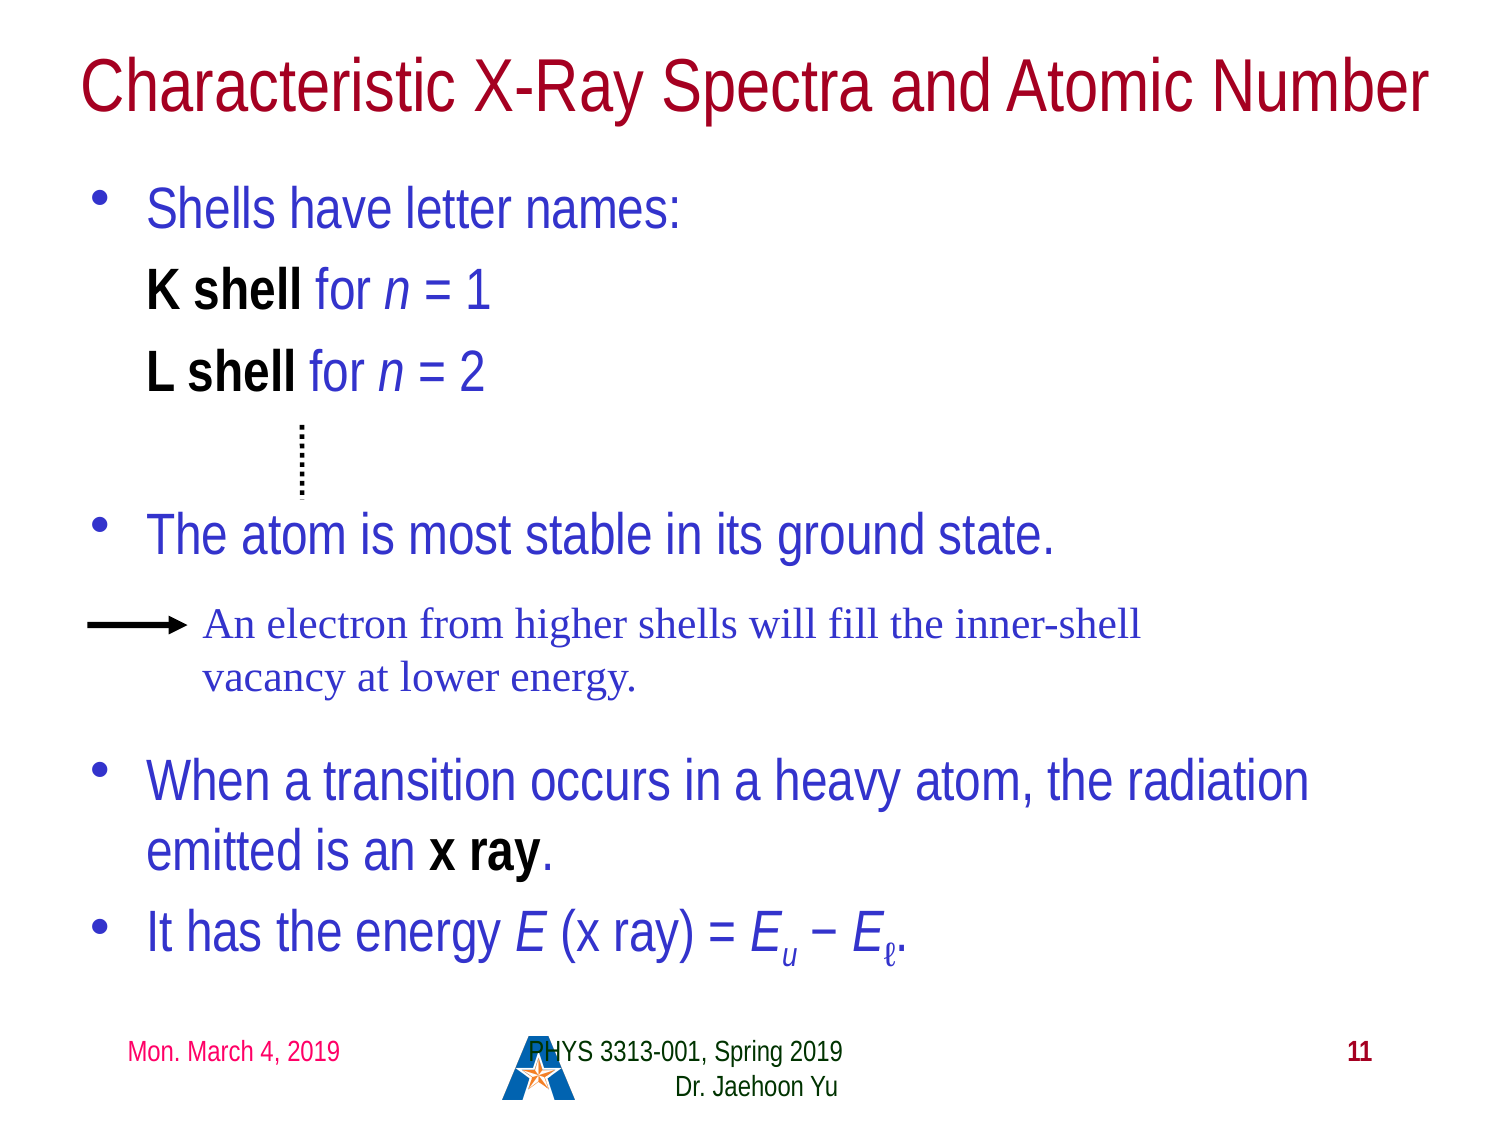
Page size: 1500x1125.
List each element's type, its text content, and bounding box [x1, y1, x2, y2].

text_box [87, 618, 187, 632]
footer PHYS 3313-001, Spring 2019 Dr. Jaehoon Yu [512, 1024, 988, 1101]
title Characteristic X-Ray Spectra and Atomic Number [12, 12, 1500, 151]
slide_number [112, 1024, 426, 1101]
picture [502, 1036, 512, 1100]
list Shells have letter names: K shell for n = 1 L shell for n = 2 The atom is most stable in its ground state. When a transition occurs in a heavy atom, the radiation emitted is an x ray. It has the energy E (x ray) = Eu − Eℓ. [74, 162, 1425, 951]
text_box An electron from higher shells will fill the inner-shell vacancy at lower energy. [187, 587, 1175, 708]
slide_number 11 [1074, 1024, 1388, 1101]
